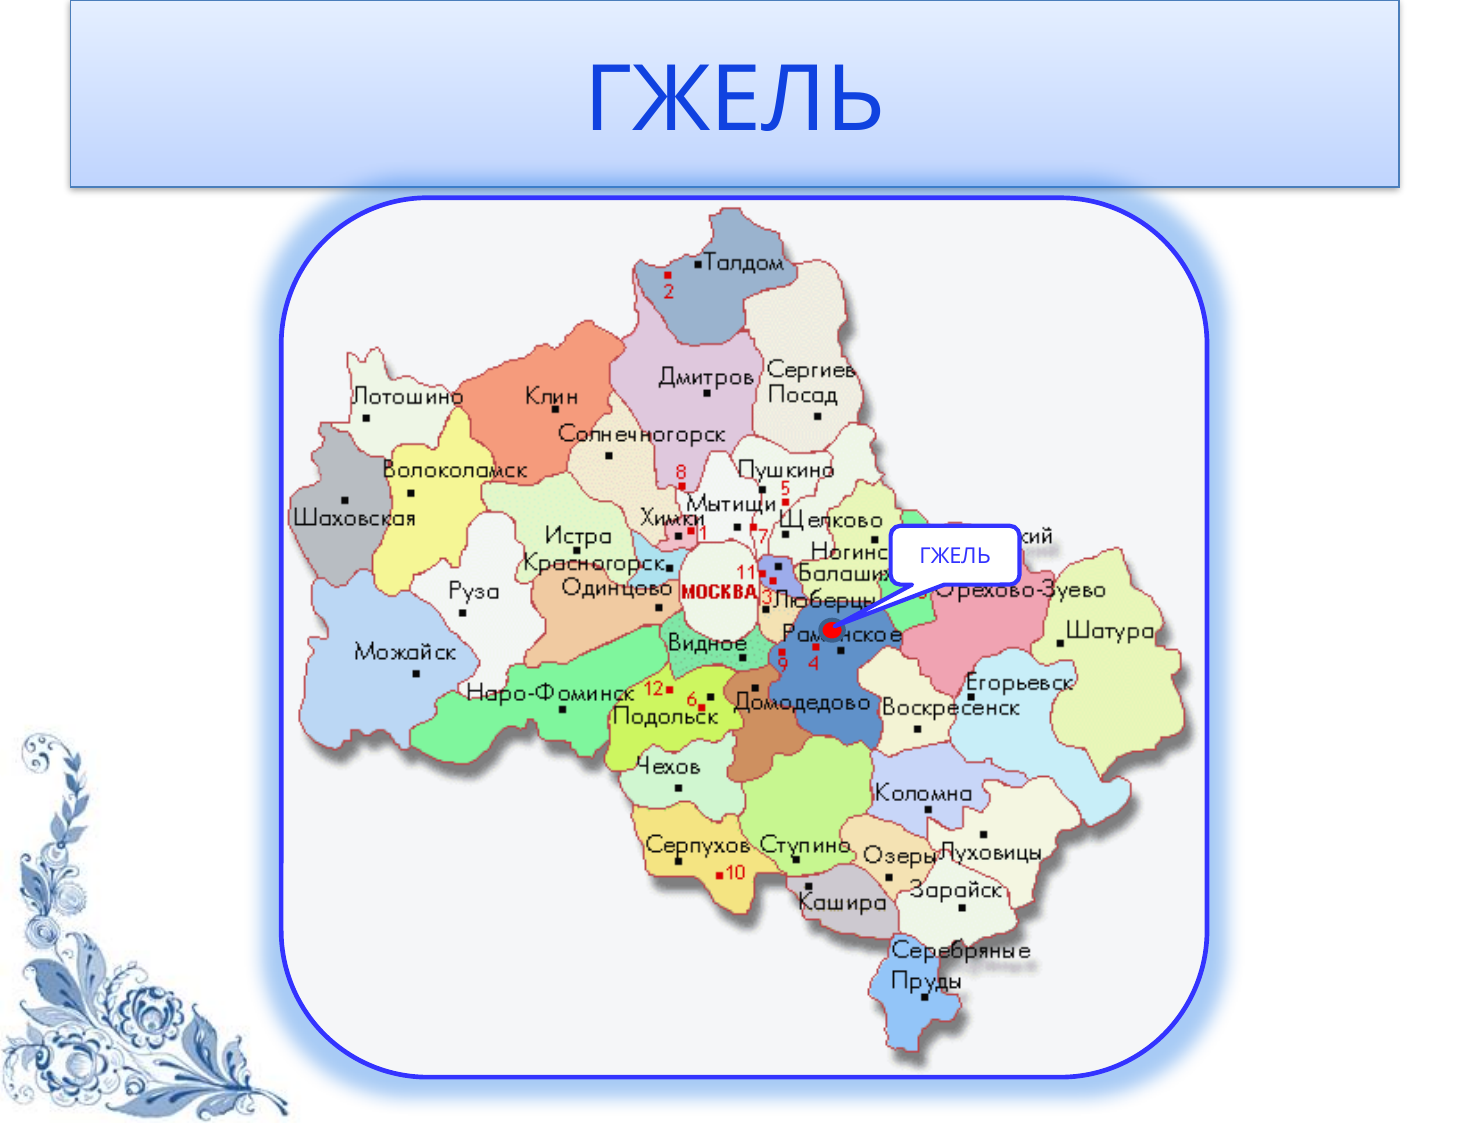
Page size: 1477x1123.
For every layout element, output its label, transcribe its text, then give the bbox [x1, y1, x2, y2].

picture [0, 0, 1477, 1123]
title ГЖЕЛЬ [70, 0, 1400, 188]
